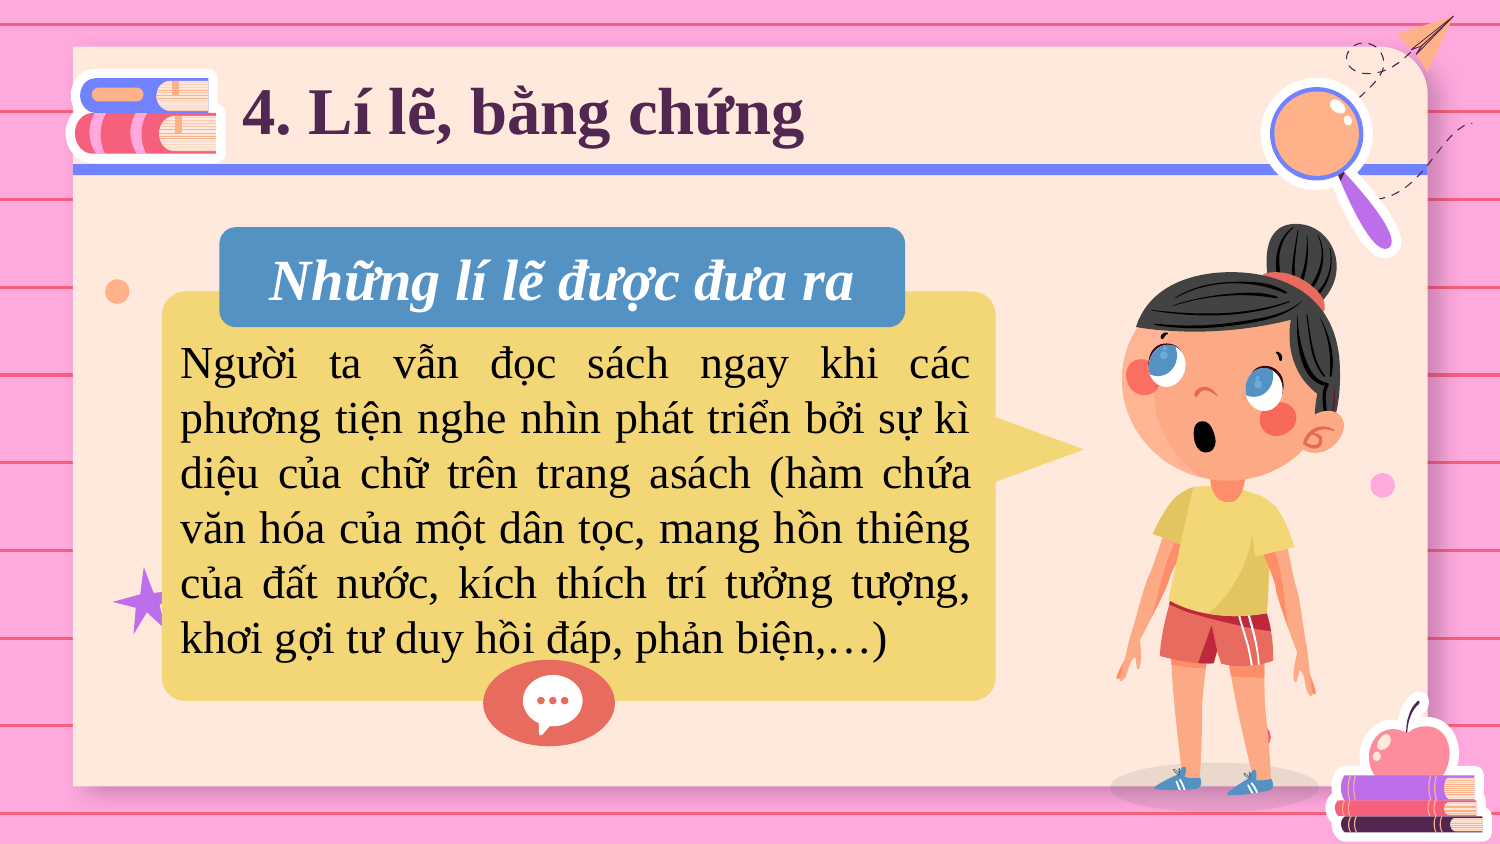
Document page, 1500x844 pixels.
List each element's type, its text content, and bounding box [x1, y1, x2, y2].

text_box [1246, 62, 1448, 265]
text_box Những lí lẽ được đưa ra [219, 227, 906, 289]
title 4. Lí lẽ, bằng chứng [227, 61, 1246, 155]
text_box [161, 291, 1085, 747]
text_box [1330, 8, 1475, 205]
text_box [1109, 223, 1345, 813]
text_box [74, 77, 217, 154]
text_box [1334, 700, 1483, 833]
